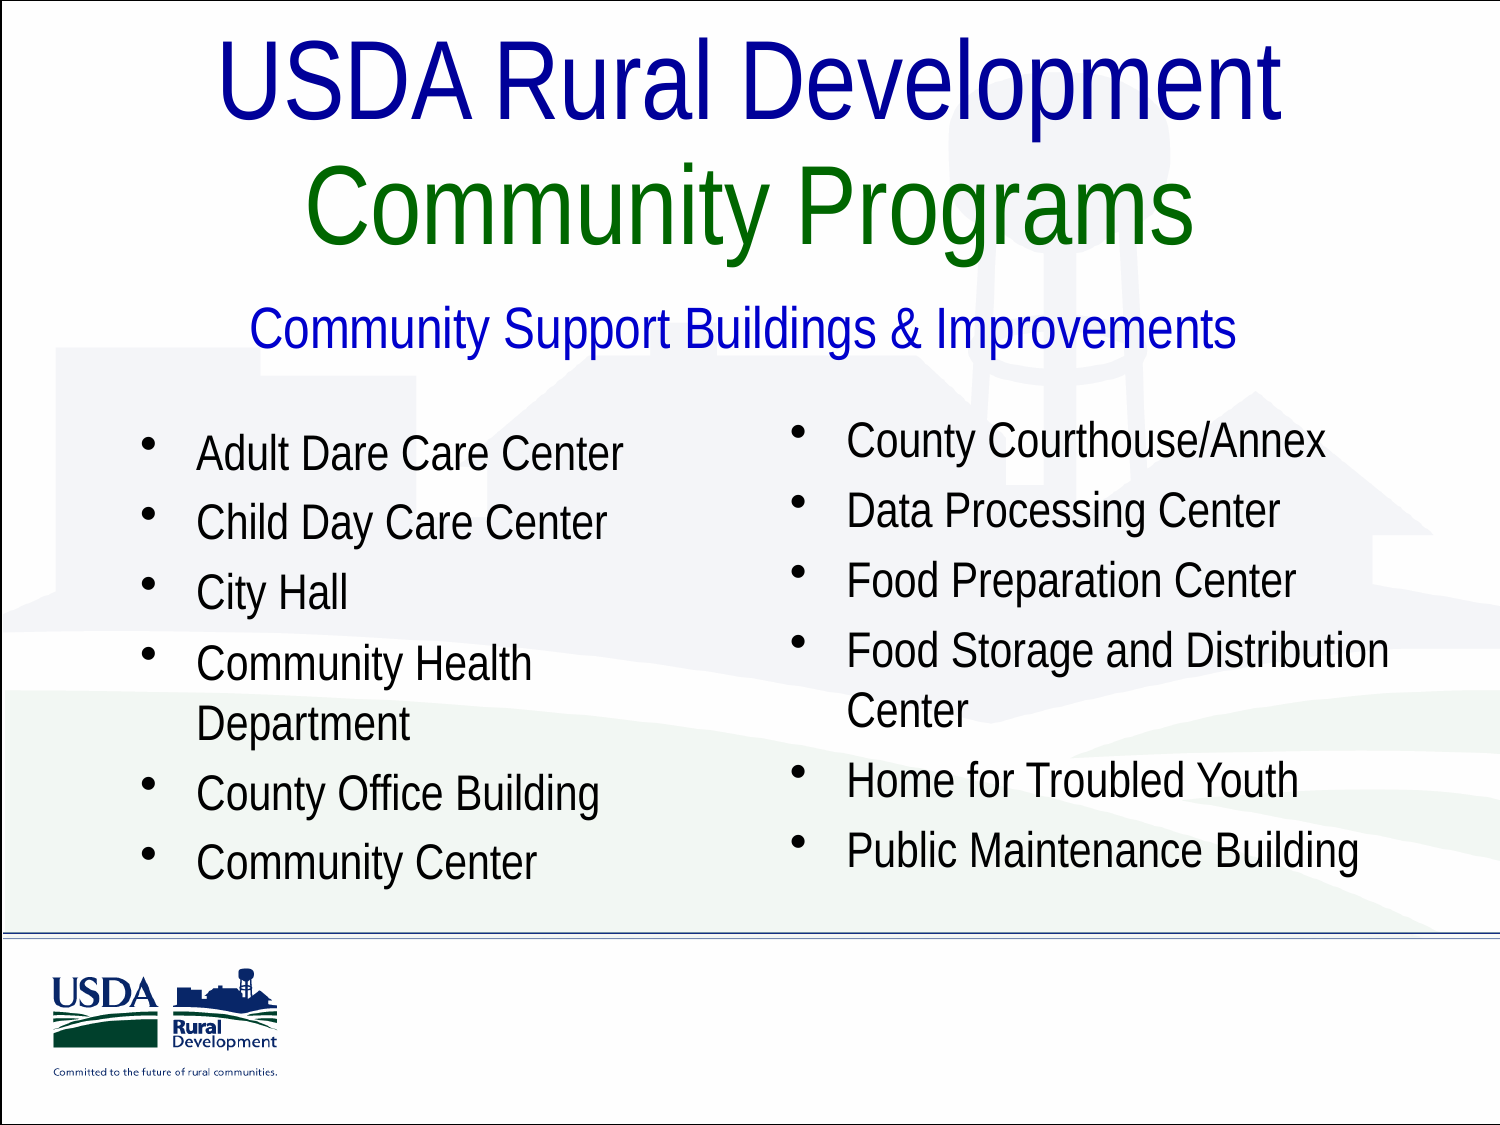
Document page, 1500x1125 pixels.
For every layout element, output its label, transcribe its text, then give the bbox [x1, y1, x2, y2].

text_box Community Programs [131, 124, 1369, 275]
list Adult Dare Care Center Child Day Care Center City Hall Community Health Department County Office Building Community Center [124, 412, 763, 938]
picture [0, 150, 1500, 1125]
list County Courthouse/Annex Data Processing Center Food Preparation Center Food Storage and Distribution Center Home for Troubled Youth Public Maintenance Building [774, 399, 1451, 1001]
text_box USDA Rural Development [0, 0, 1500, 150]
title Community Support Buildings & Improvements [124, 274, 1363, 376]
